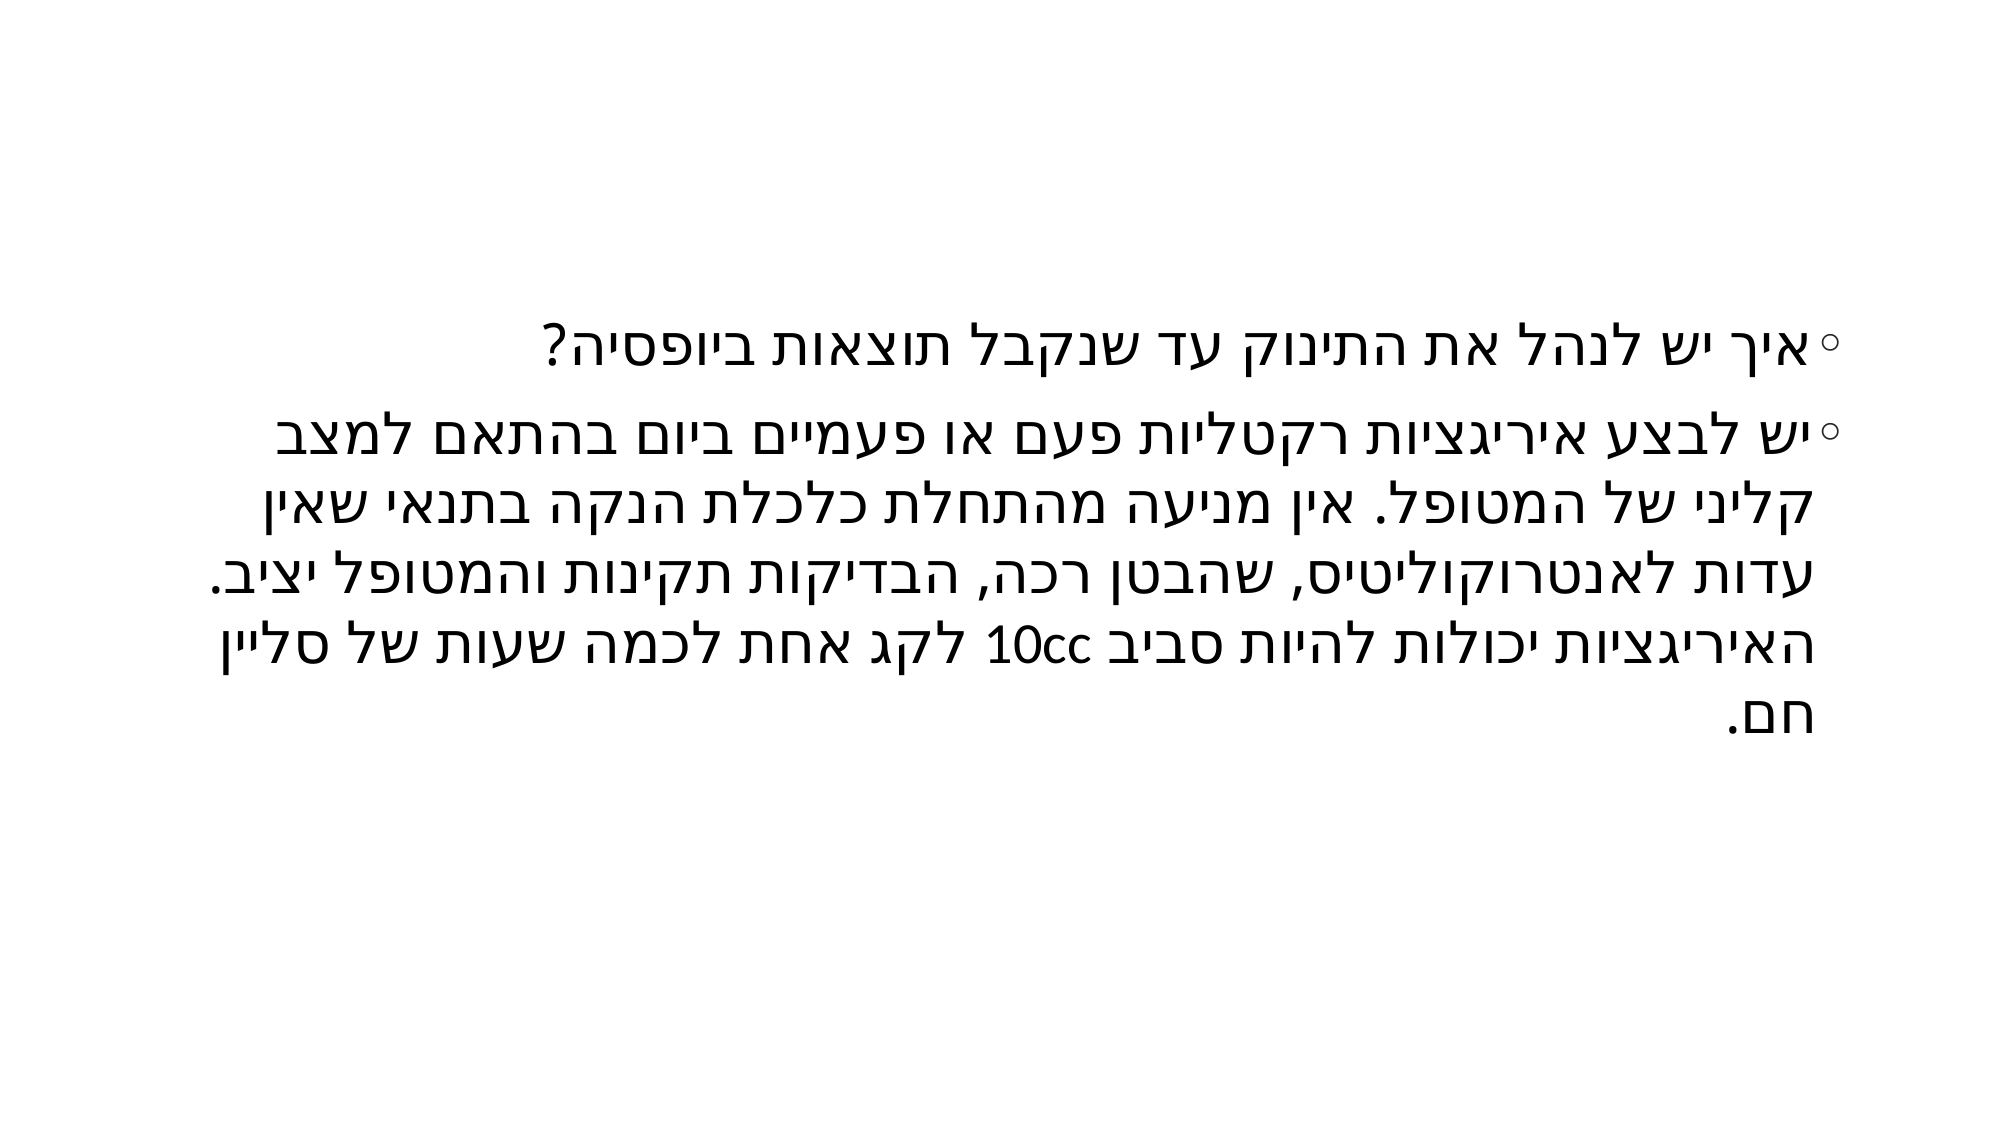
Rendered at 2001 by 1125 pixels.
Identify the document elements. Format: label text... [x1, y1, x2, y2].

list איך יש לנהל את התינוק עד שנקבל תוצאות ביופסיה? יש לבצע איריגציות רקטליות פעם או פעמיים ביום בהתאם למצב קליני של המטופל. אין מניעה מהתחלת כלכלת הנקה בתנאי שאין עדות לאנטרוקוליטיס, שהבטן רכה, הבדיקות תקינות והמטופל יציב. האיריגציות יכולות להיות סביב 10cc לקג אחת לכמה שעות של סליין חם. [137, 299, 1863, 1014]
